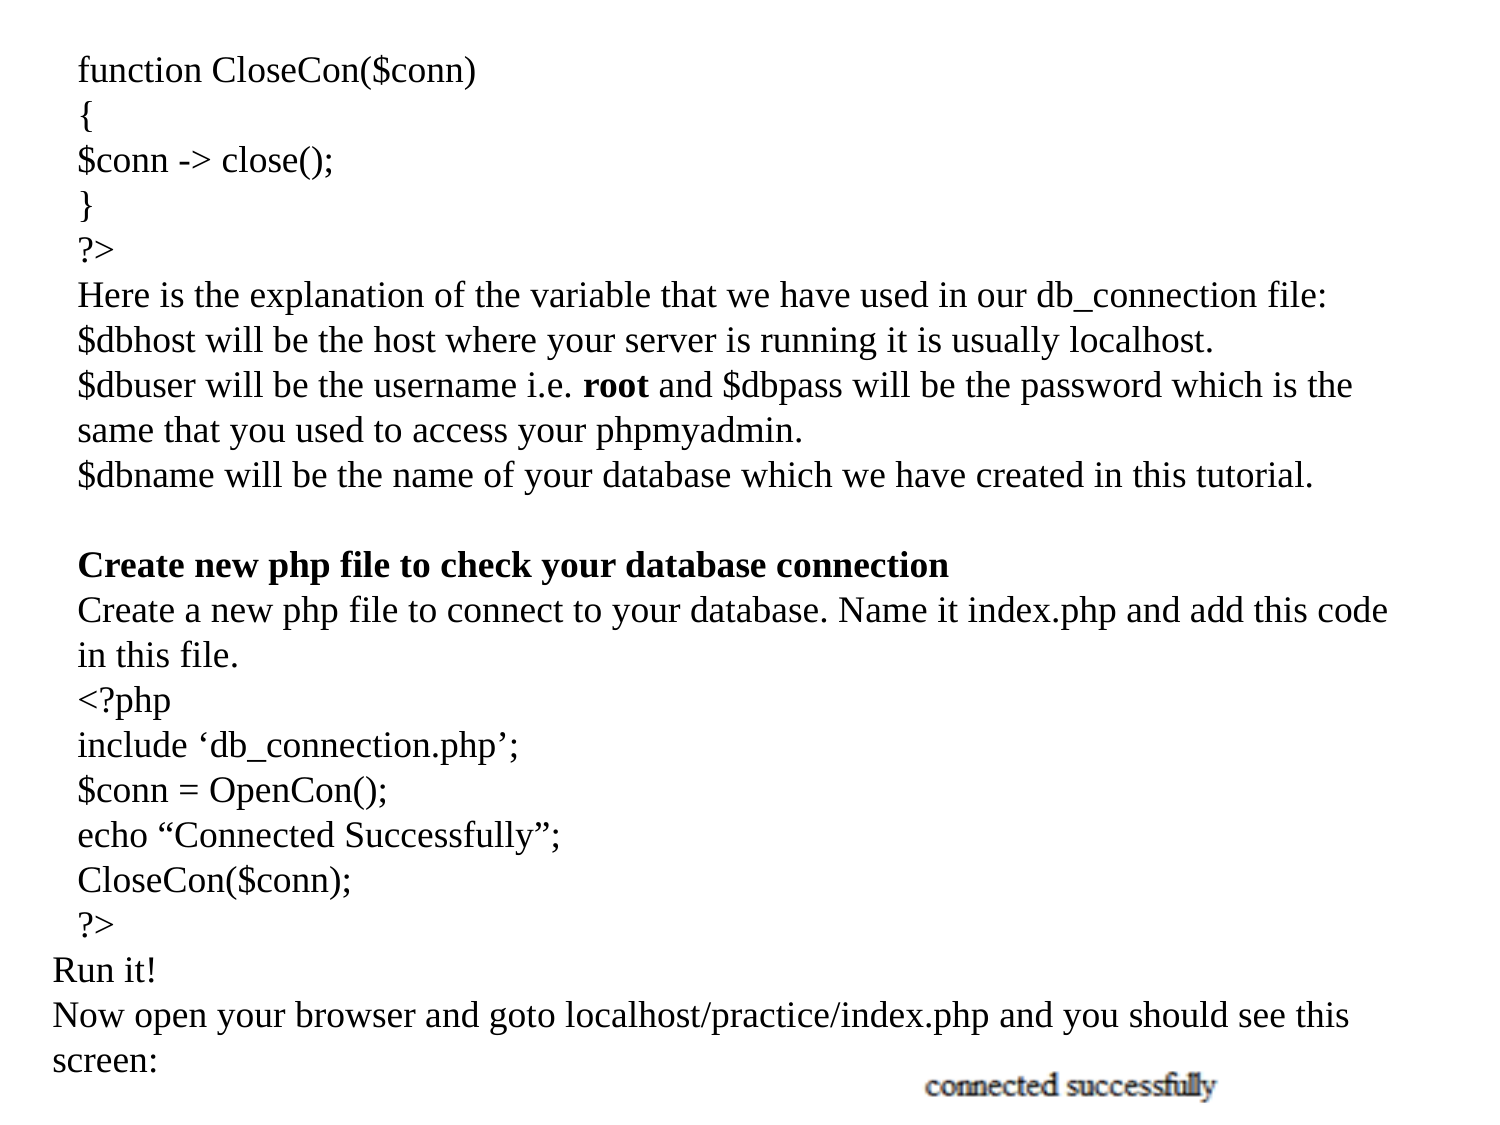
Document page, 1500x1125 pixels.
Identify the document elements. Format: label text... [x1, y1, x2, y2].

text_box function CloseCon($conn) { $conn -> close(); } ?> Here is the explanation of the variable that we have used in our db_connection file: $dbhost will be the host where your server is running it is usually localhost. $dbuser will be the username i.e. root and $dbpass will be the password which is the same that you used to access your phpmyadmin. $dbname will be the name of your database which we have created in this tutorial. Create new php file to check your database connection Create a new php file to connect to your database. Name it index.php and add this code in this file. <?php include ‘db_connection.php’; $conn = OpenCon(); echo “Connected Successfully”; CloseCon($conn); ?> [62, 37, 1438, 937]
picture [912, 1059, 1288, 1125]
text_box Run it! Now open your browser and goto localhost/practice/index.php and you should see this screen: [37, 937, 1438, 1088]
